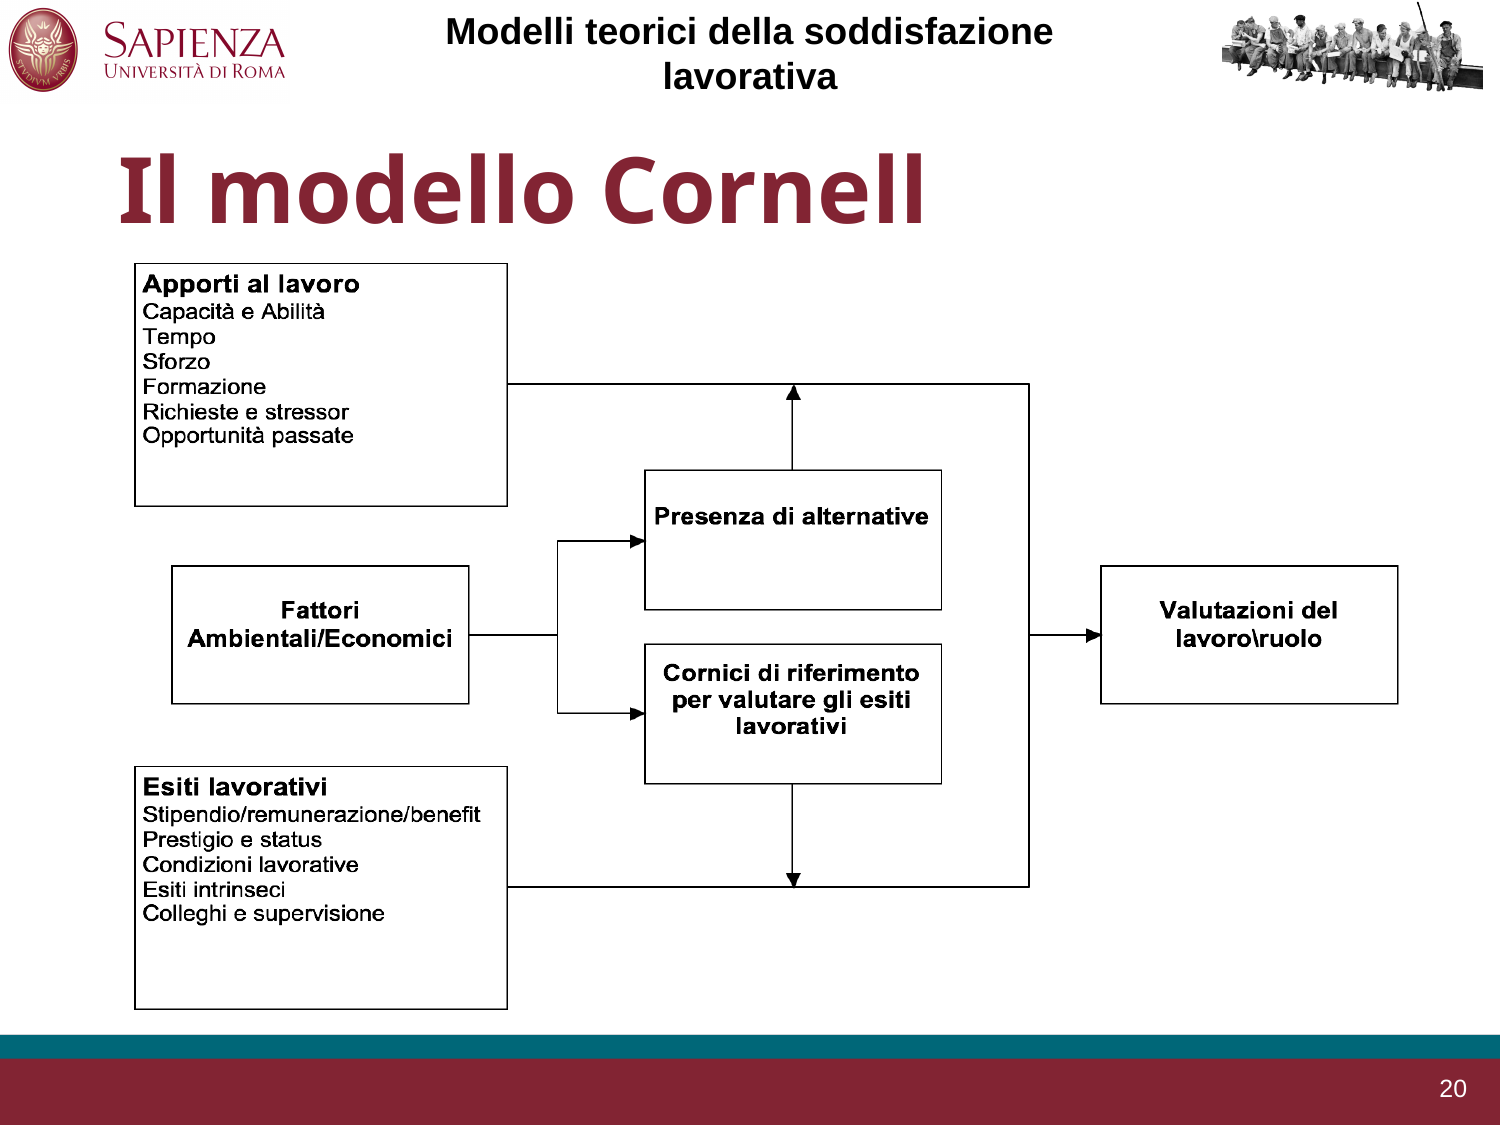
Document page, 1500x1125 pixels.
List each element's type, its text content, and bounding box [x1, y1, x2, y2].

picture [1222, 1, 1483, 92]
footer Modelli teorici della soddisfazione lavorativa [355, 21, 1145, 82]
slide_number 20 [1144, 1057, 1483, 1118]
picture [0, 0, 290, 104]
picture [65, 231, 1440, 1016]
title Il modello Cornell [103, 85, 1397, 231]
